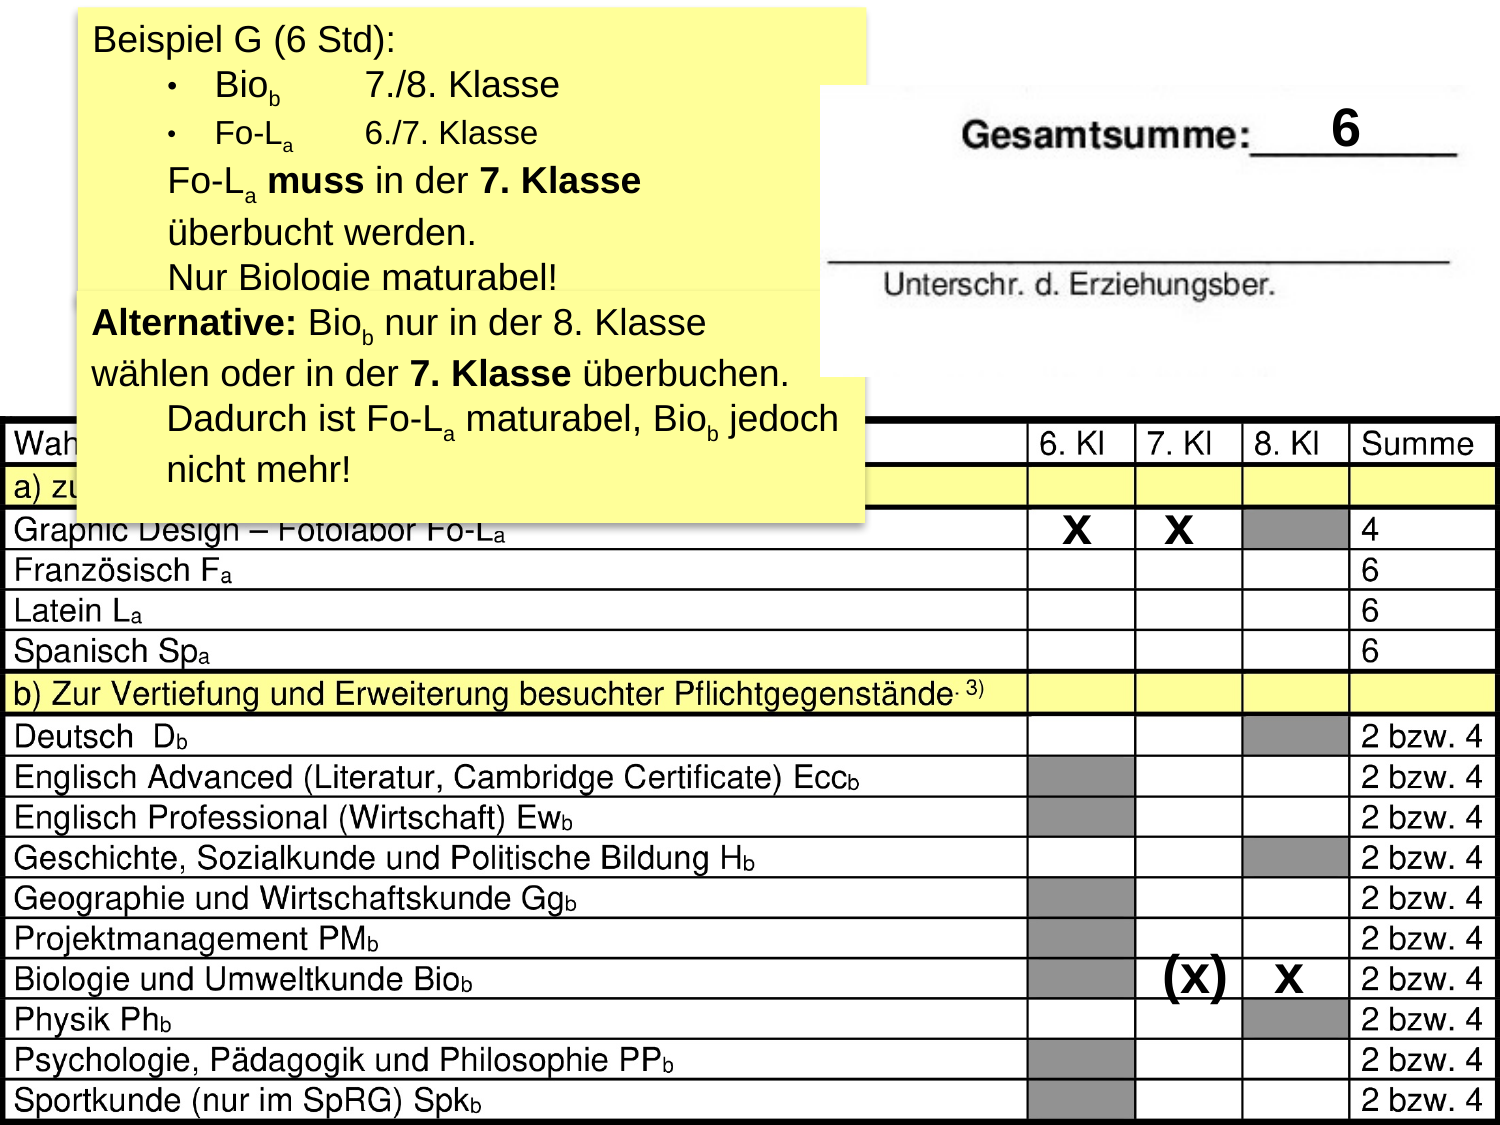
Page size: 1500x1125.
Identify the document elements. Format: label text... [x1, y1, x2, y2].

picture [820, 84, 1500, 377]
picture [0, 416, 1500, 1125]
text_box Alternative: Biob nur in der 8. Klasse wählen oder in der 7. Klasse überbuchen. Dadurch ist Fo-La maturabel, Biob jedoch nicht mehr! [76, 290, 866, 414]
text_box Beispiel G (6 Std): Biob 7./8. Klasse Fo-La 6./7. Klasse Fo-La muss in der 7. Klasse überbucht werden. Nur Biologie maturabel! [77, 7, 867, 290]
